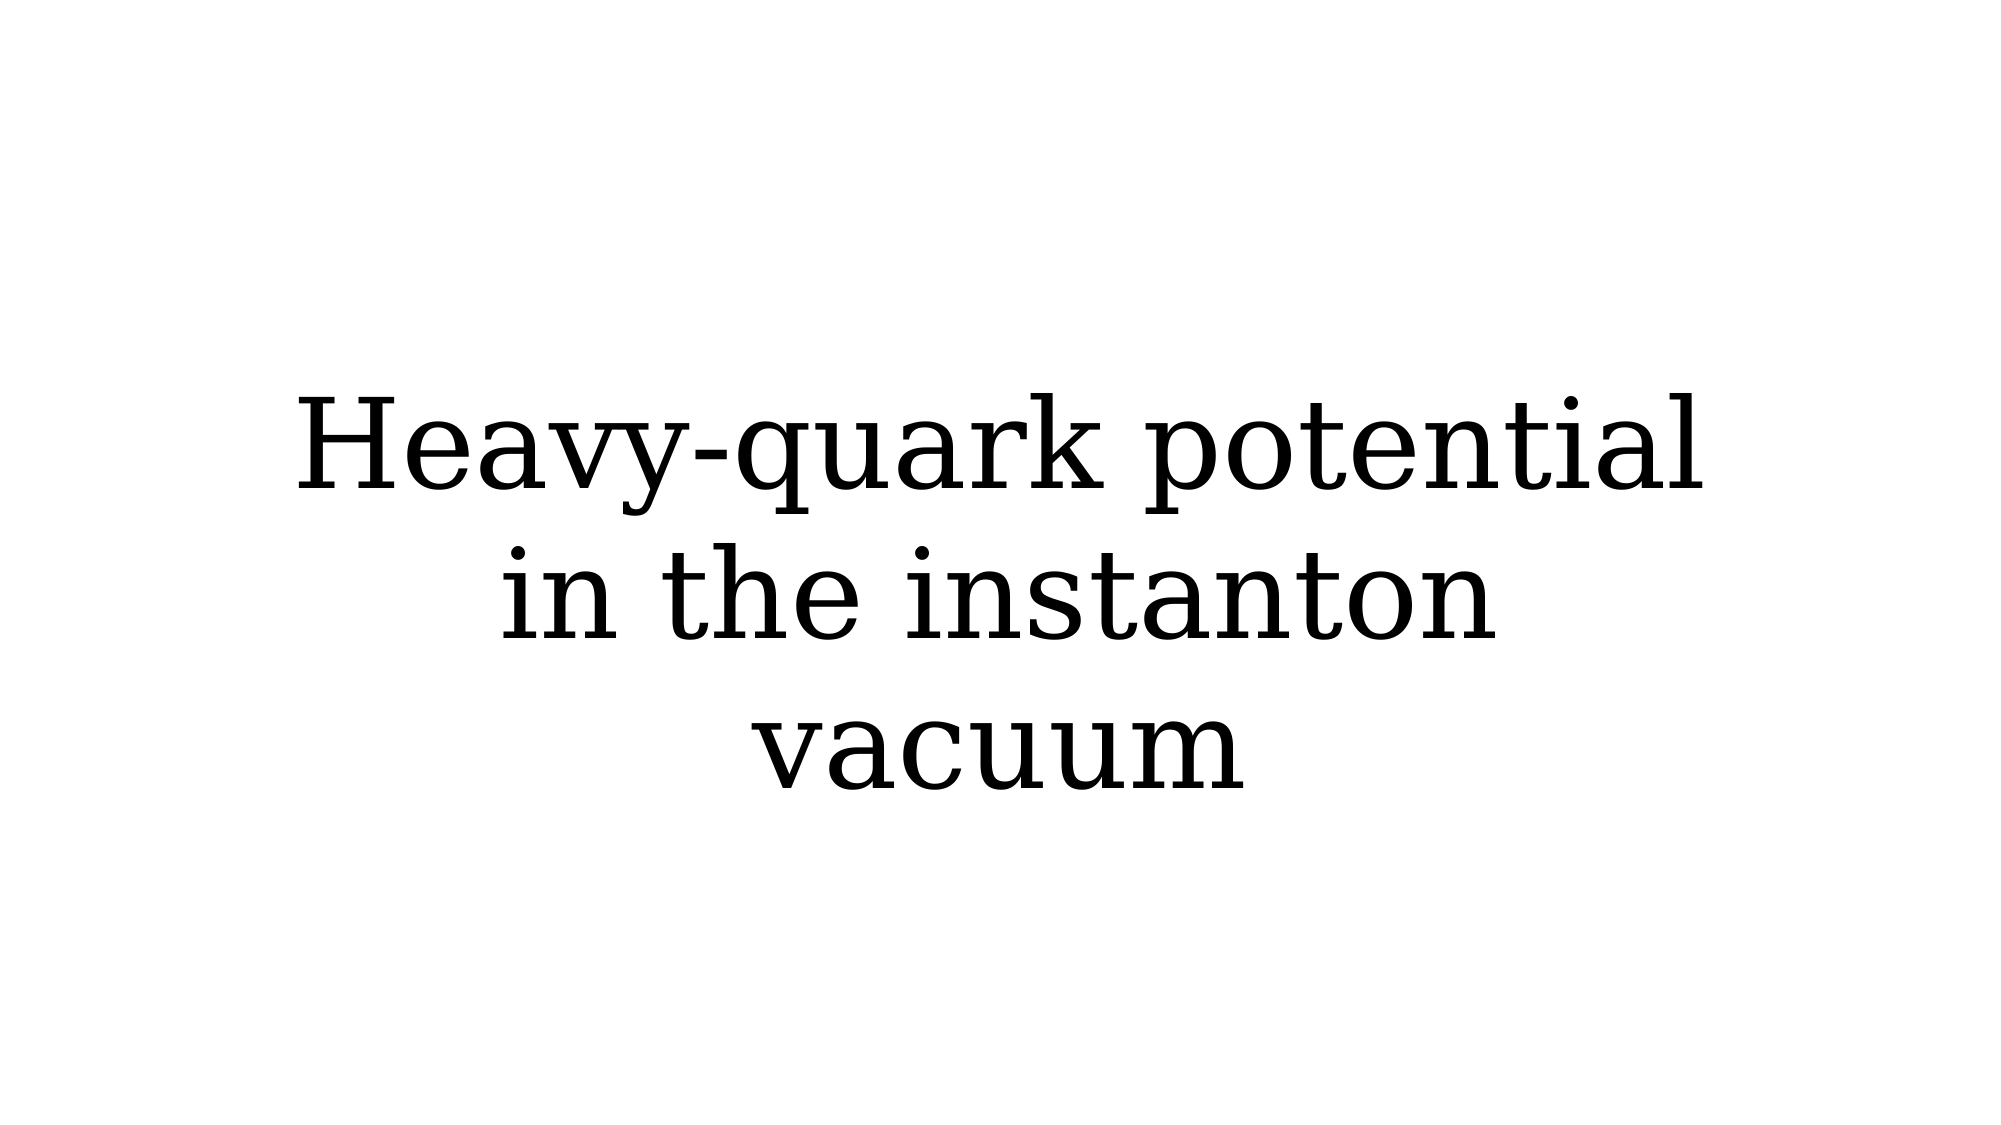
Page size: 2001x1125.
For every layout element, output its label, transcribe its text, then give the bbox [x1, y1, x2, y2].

text_box Heavy-quark potential in the instanton vacuum [256, 356, 1744, 822]
